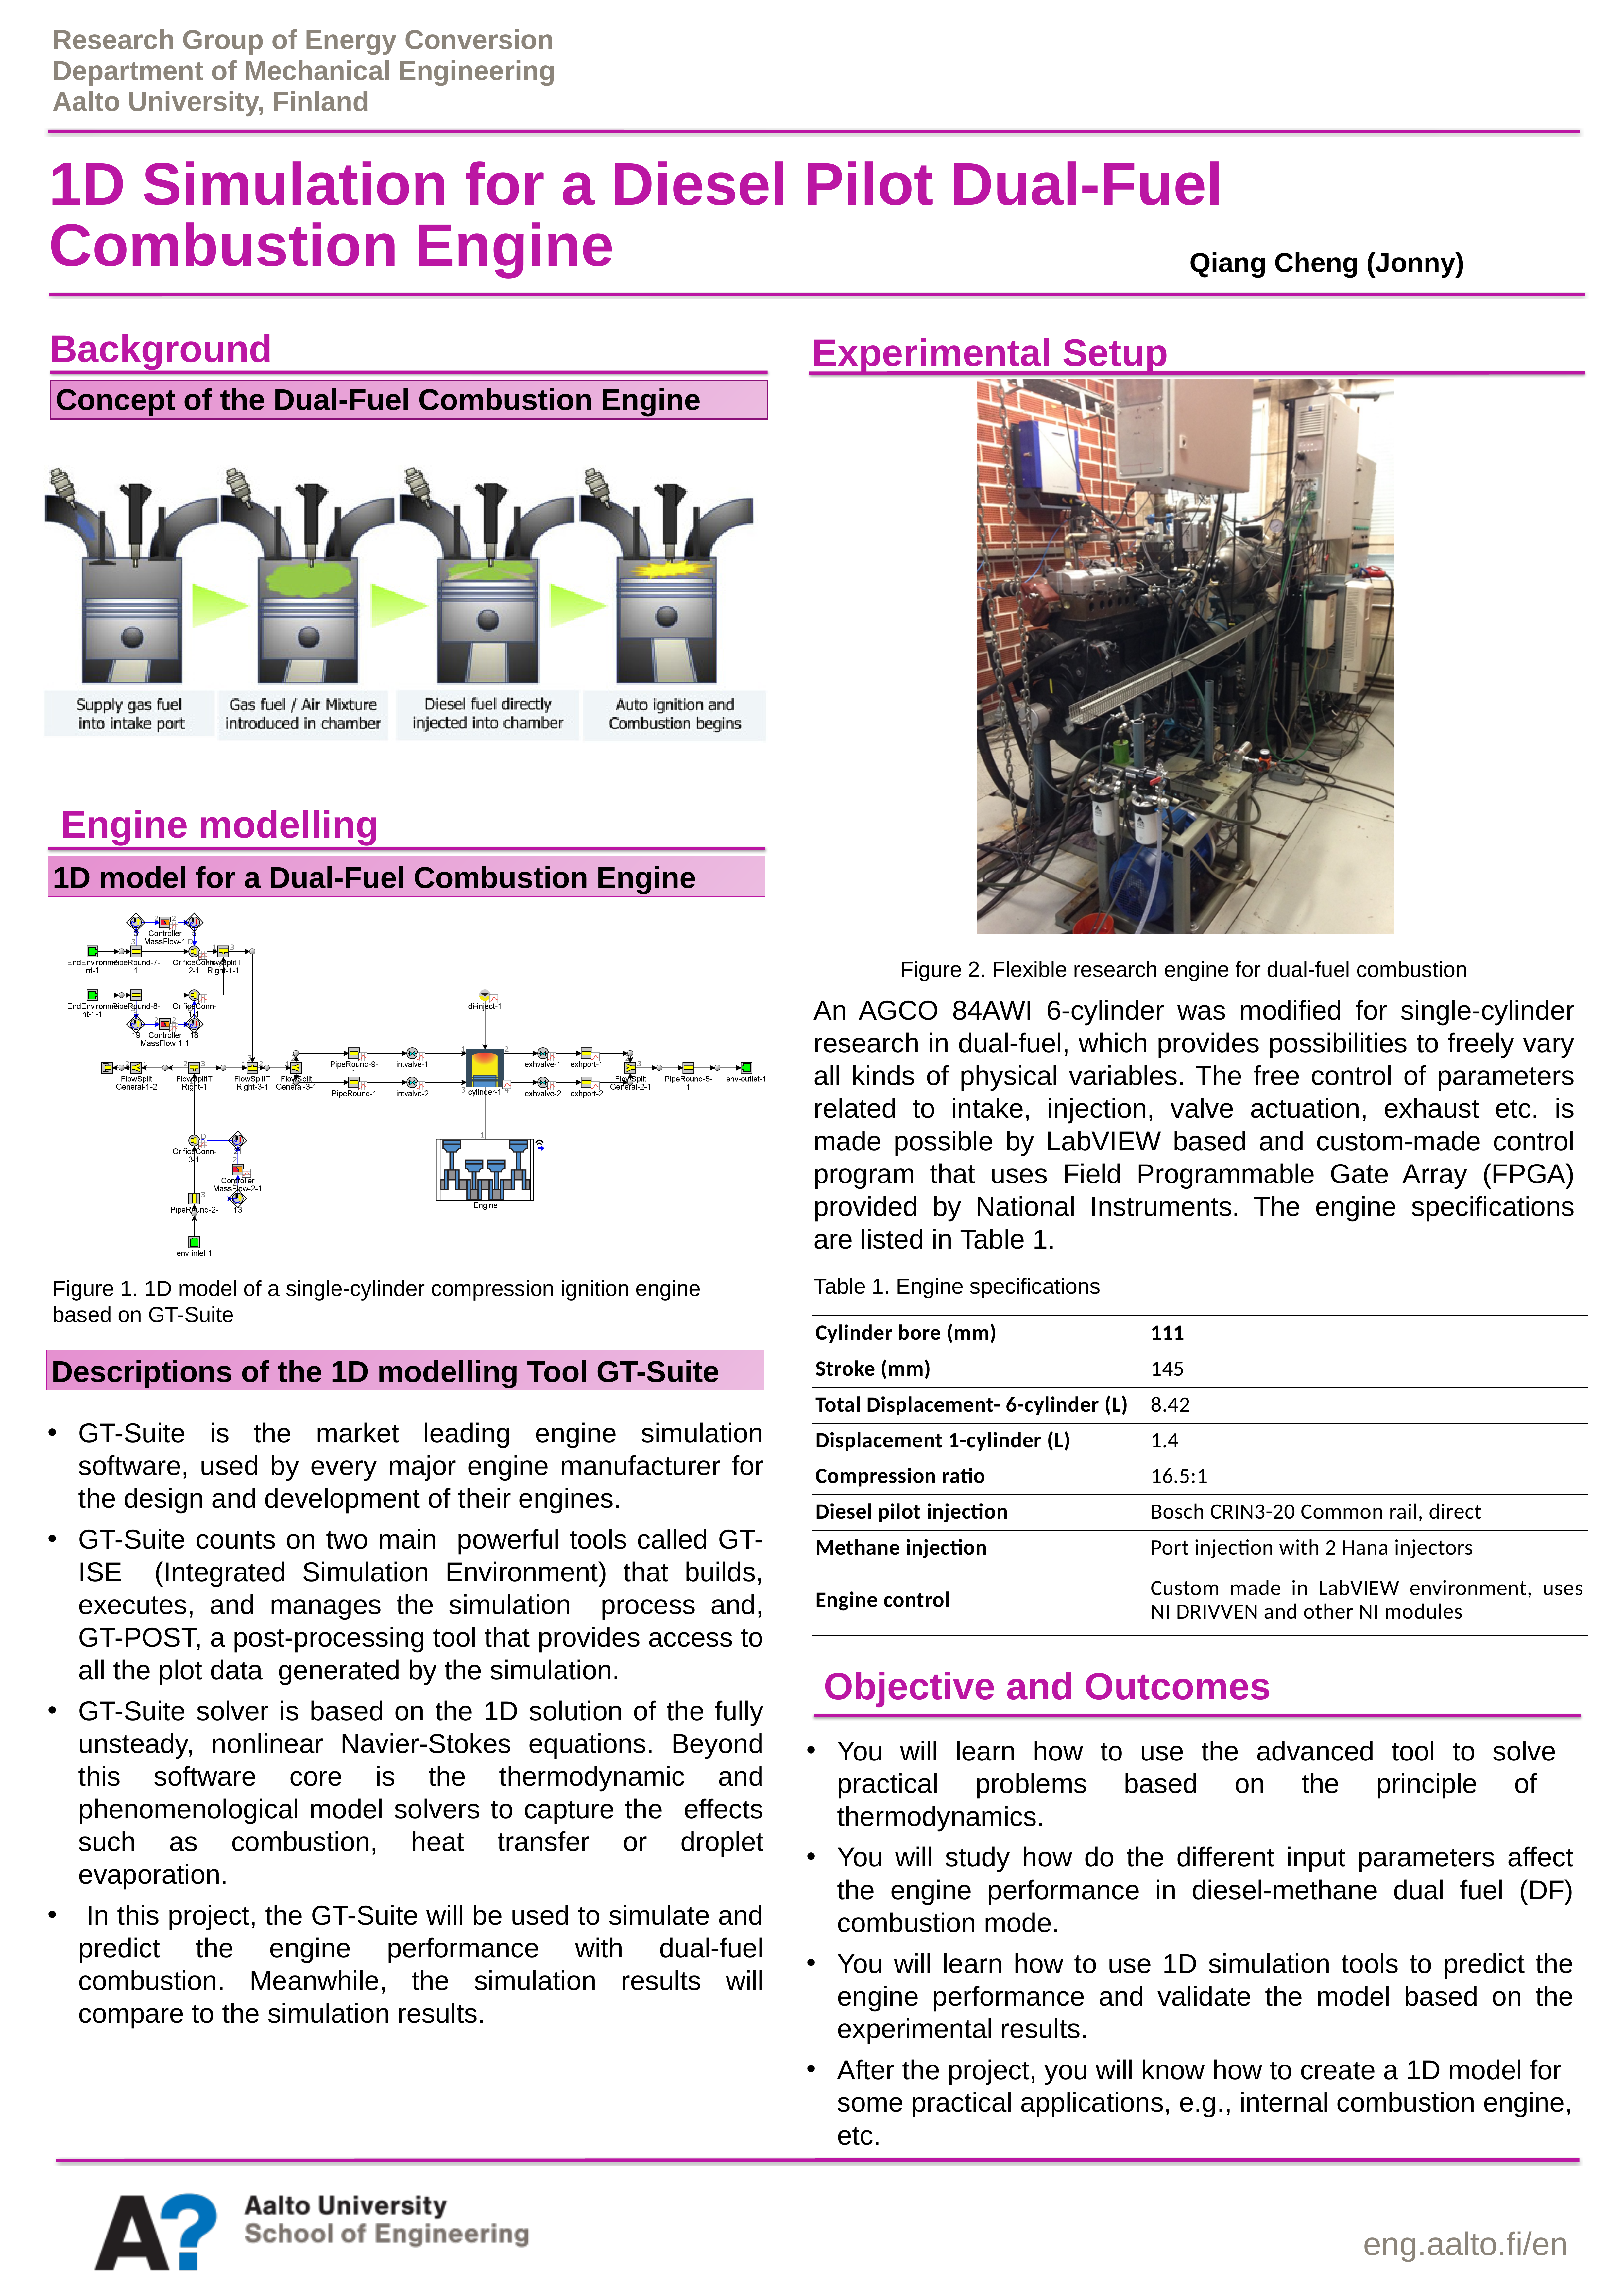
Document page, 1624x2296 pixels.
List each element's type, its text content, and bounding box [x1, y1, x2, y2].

text_box GT-Suite is the market leading engine simulation software, used by every major engine manufacturer for the design and development of their engines. GT-Suite counts on two main powerful tools called GT-ISE (Integrated Simulation Environment) that builds, executes, and manages the simulation process and, GT-POST, a post-processing tool that provides access to all the plot data generated by the simulation. GT-Suite solver is based on the 1D solution of the fully unsteady, nonlinear Navier-Stokes equations. Beyond this software core is the thermodynamic and phenomenological model solvers to capture the effects such as combustion, heat transfer or droplet evaporation. In this project, the GT-Suite will be used to simulate and predict the engine performance with dual-fuel combustion. Meanwhile, the simulation results will compare to the simulation results. [43, 1413, 769, 2031]
picture [21, 2121, 601, 2296]
picture [43, 465, 768, 743]
text_box Research Group of Energy Conversion Department of Mechanical Engineering Aalto University, Finland [52, 132, 1532, 134]
text_box Concept of the Dual-Fuel Combustion Engine [51, 378, 735, 418]
table_cell 16.5:1 [1147, 1459, 1588, 1494]
text_box 1D model for a Dual-Fuel Combustion Engine [48, 856, 765, 897]
table_header Cylinder bore (mm) [812, 1316, 1147, 1352]
picture [48, 910, 768, 1261]
table_cell Total Displacement- 6-cylinder (L) [812, 1388, 1147, 1423]
text_box Table 1. Engine specifications [809, 1269, 1108, 1301]
text_box Qiang Cheng (Jonny) [1189, 228, 1575, 294]
table_cell Custom made in LabVIEW environment, uses NI DRIVVEN and other NI modules [1147, 1566, 1588, 1635]
table_cell 1.4 [1147, 1424, 1588, 1459]
text_box 1D Simulation for a Diesel Pilot Dual-Fuel Combustion Engine [49, 156, 1585, 217]
table_cell Engine control [812, 1566, 1147, 1635]
text_box eng.aalto.fi/en [885, 2217, 1568, 2296]
text_box Experimental Setup [790, 310, 1197, 370]
table_cell Bosch CRIN3-20 Common rail, direct [1147, 1495, 1588, 1530]
text_box You will learn how to use the advanced tool to solve practical problems based on the principle of thermodynamics. You will study how do the different input parameters affect the engine performance in diesel-methane dual fuel (DF) combustion mode. You will learn how to use 1D simulation tools to predict the engine performance and validate the model based on the experimental results. After the project, you will know how to create a 1D model for some practical applications, e.g., internal combustion engine, etc. [802, 1731, 1579, 2152]
table_cell Diesel pilot injection [812, 1495, 1147, 1530]
text_box Engine modelling [28, 782, 436, 842]
text_box Background [28, 306, 297, 366]
table_cell Port injection with 2 Hana injectors [1147, 1531, 1588, 1566]
text_box An AGCO 84AWI 6-cylinder was modified for single-cylinder research in dual-fuel, which provides possibilities to freely vary all kinds of physical variables. The free control of parameters related to intake, injection, valve actuation, exhaust etc. is made possible by LabVIEW based and custom-made control program that uses Field Programmable Gate Array (FPGA) provided by National Instruments. The engine specifications are listed in Table 1. [809, 990, 1580, 1257]
text_box [50, 380, 768, 420]
table_cell Methane injection [812, 1531, 1147, 1566]
table_cell Stroke (mm) [812, 1352, 1147, 1387]
text_box Objective and Outcomes [802, 1643, 1575, 1704]
table_cell Displacement 1-cylinder (L) [812, 1424, 1147, 1459]
text_box Descriptions of the 1D modelling Tool GT-Suite [46, 1350, 764, 1390]
picture [977, 379, 1394, 935]
text_box Qiang Cheng (Jonny) [1189, 295, 1575, 298]
table_cell 8.42 [1147, 1388, 1588, 1423]
text_box Figure 1. 1D model of a single-cylinder compression ignition engine based on GT-Suite [48, 1272, 767, 1329]
table_cell 145 [1147, 1352, 1588, 1387]
table_header 111 [1147, 1316, 1588, 1352]
table_cell Compression ratio [812, 1459, 1147, 1494]
text_box Figure 2. Flexible research engine for dual-fuel combustion [896, 953, 1476, 990]
text_box Research Group of Energy Conversion Department of Mechanical Engineering Aalto University, Finland [52, 24, 1532, 131]
